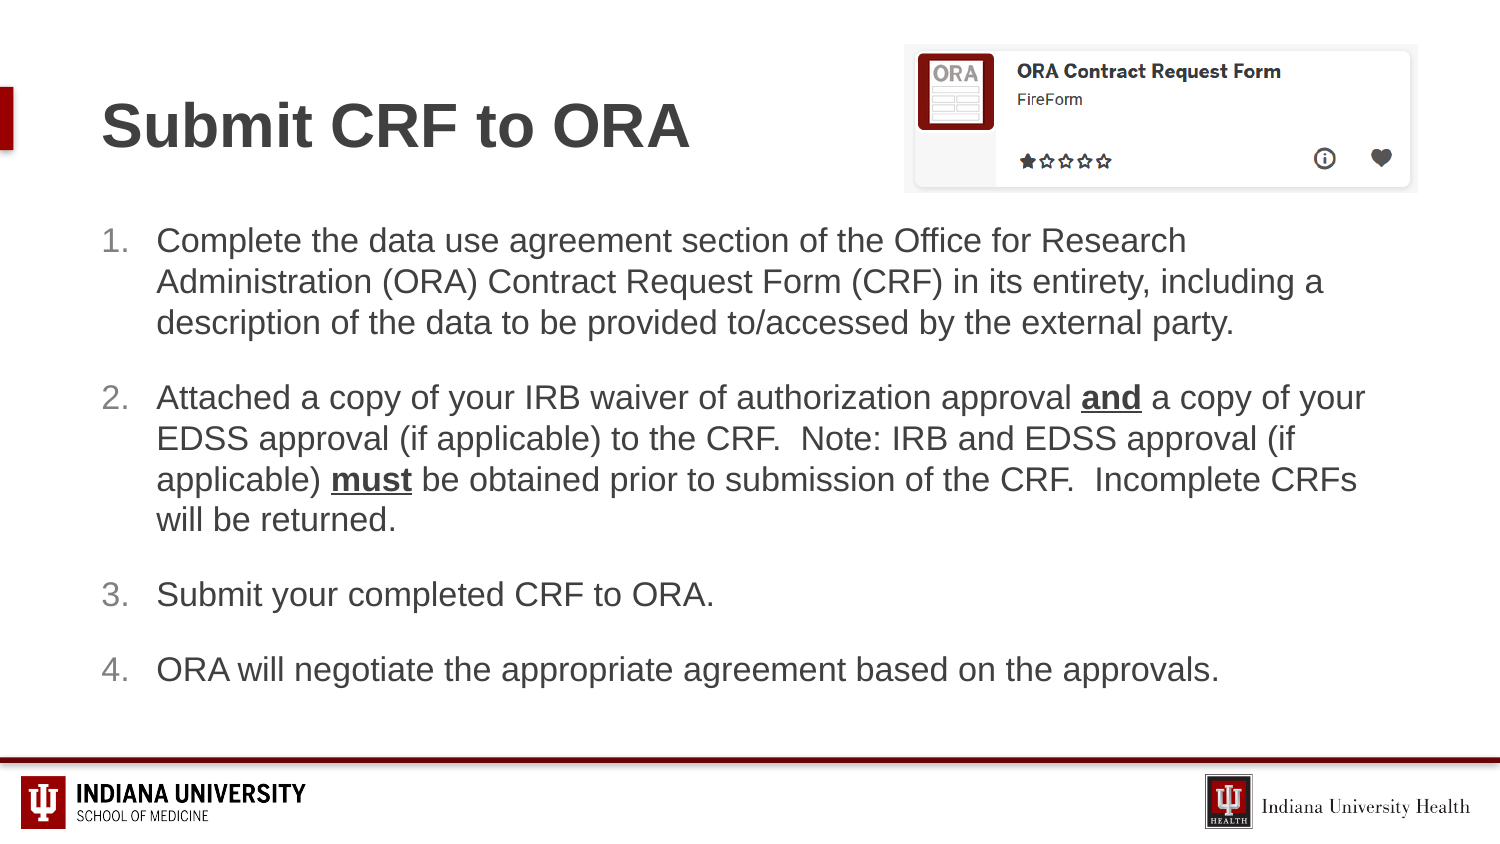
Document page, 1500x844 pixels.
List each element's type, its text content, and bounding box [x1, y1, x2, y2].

title Submit CRF to ORA [86, 77, 899, 193]
list Complete the data use agreement section of the Office for Research Administration (ORA) Contract Request Form (CRF) in its entirety, including a description of the data to be provided to/accessed by the external party. Attached a copy of your IRB waiver of authorization approval and a copy of your EDSS approval (if applicable) to the CRF. Note: IRB and EDSS approval (if applicable) must be obtained prior to submission of the CRF. Incomplete CRFs will be returned. Submit your completed CRF to ORA. ORA will negotiate the appropriate agreement based on the approvals. [86, 211, 1400, 700]
picture [904, 43, 1418, 193]
picture [21, 776, 306, 829]
picture [1205, 774, 1470, 829]
